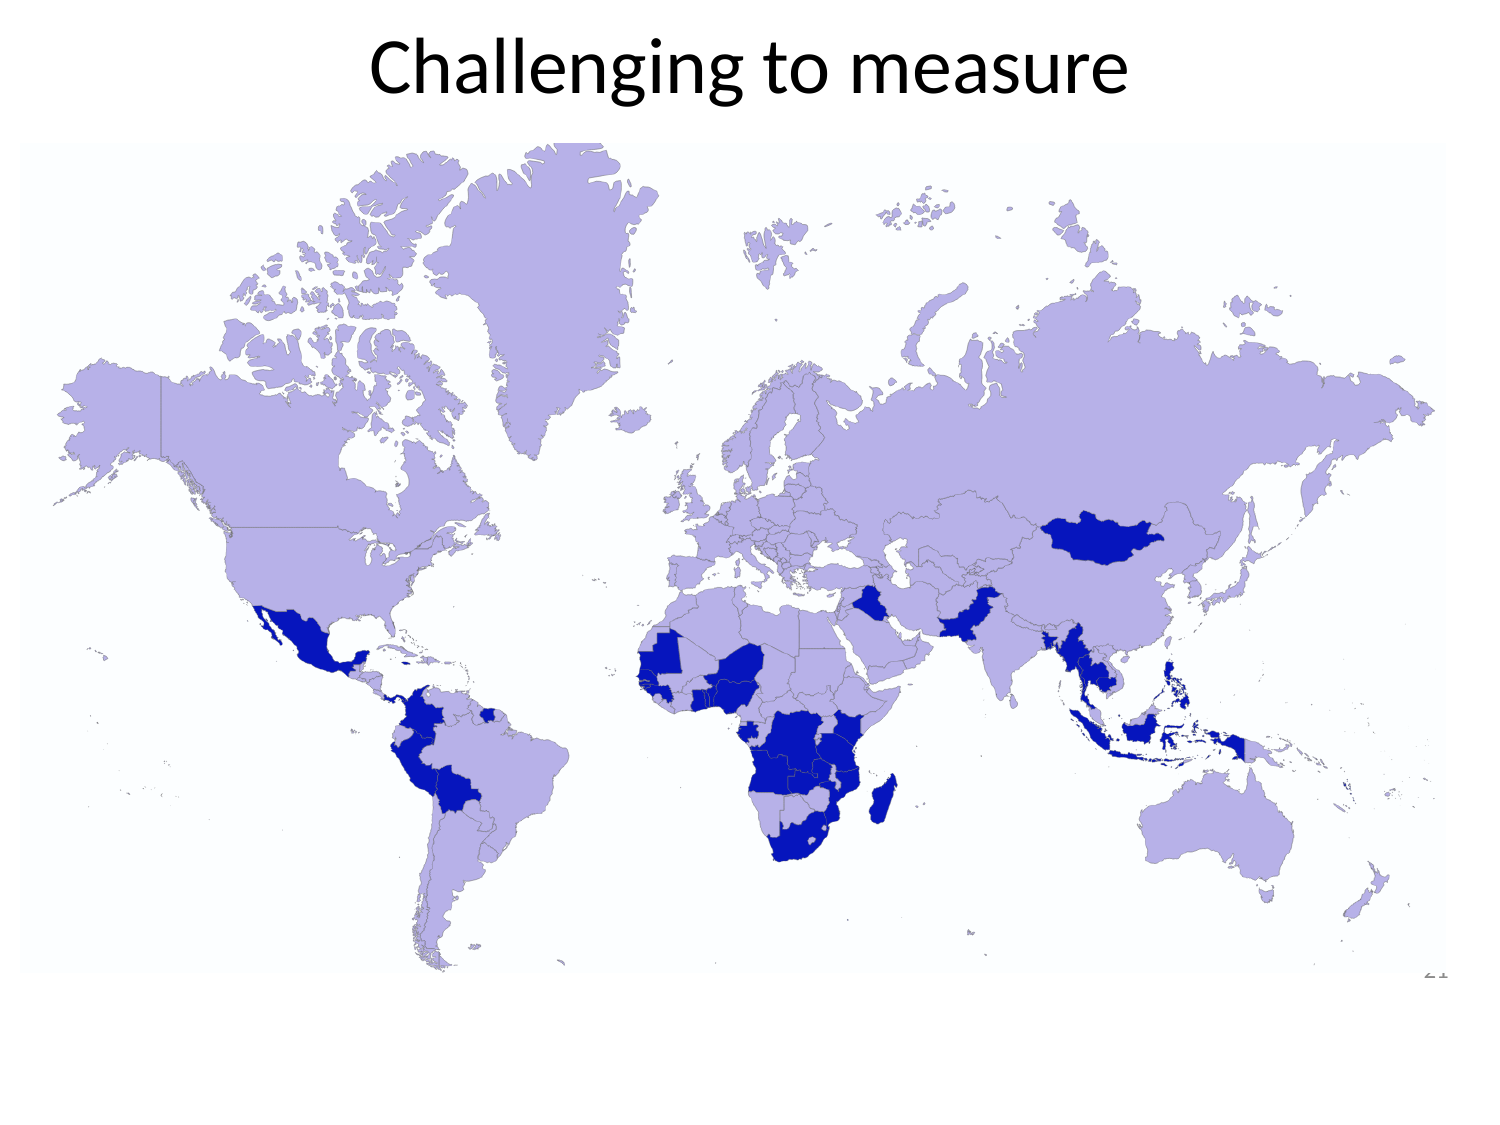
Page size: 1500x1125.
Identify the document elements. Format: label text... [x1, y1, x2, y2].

title Challenging to measure [75, 5, 1425, 118]
picture [20, 142, 1446, 973]
slide_number 21 [1114, 938, 1465, 999]
